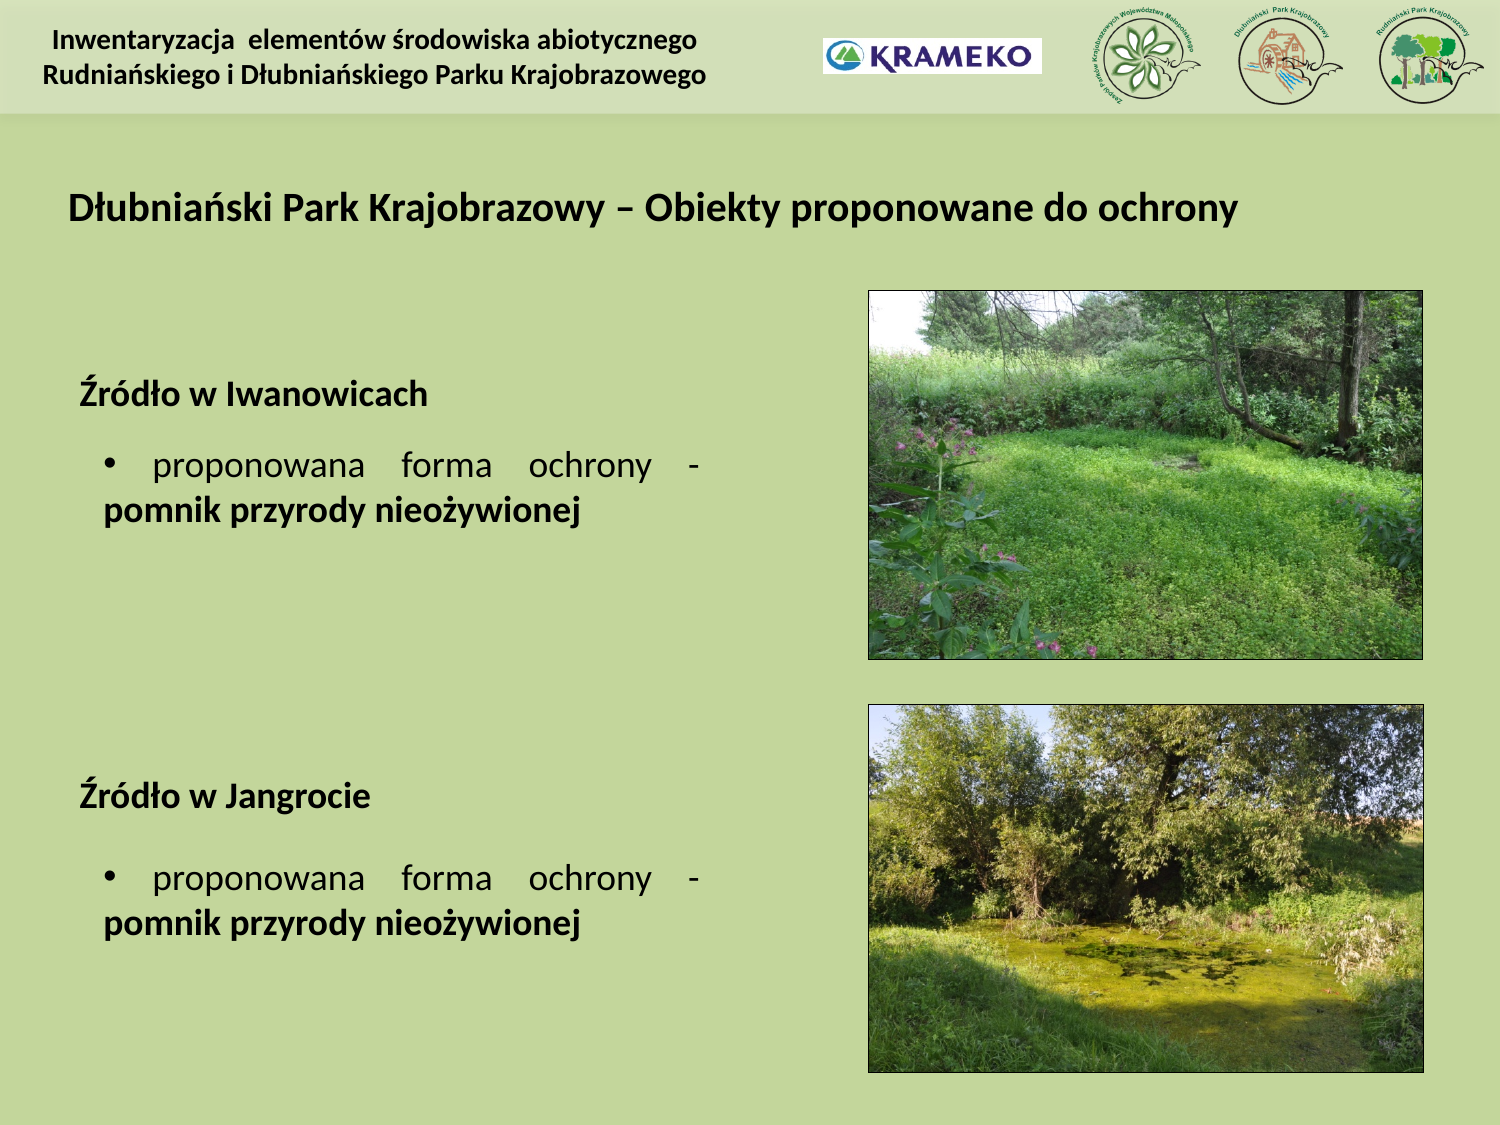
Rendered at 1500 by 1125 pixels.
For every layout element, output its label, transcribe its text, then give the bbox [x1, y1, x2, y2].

text_box Inwentaryzacja elementów środowiska abiotycznego Rudniańskiego i Dłubniańskiego Parku Krajobrazowego [0, 13, 750, 98]
text_box Źródło w Jangrocie [64, 763, 443, 823]
picture [822, 38, 1042, 74]
picture [867, 703, 1424, 1074]
text_box proponowana forma ochrony -pomnik przyrody nieożywionej [88, 432, 715, 538]
picture [1092, 7, 1201, 104]
picture [1375, 7, 1484, 108]
text_box Źródło w Iwanowicach [64, 361, 845, 422]
picture [867, 290, 1423, 660]
picture [1234, 7, 1344, 108]
text_box [0, 0, 1500, 116]
text_box proponowana forma ochrony -pomnik przyrody nieożywionej [88, 845, 715, 951]
list Dłubniański Park Krajobrazowy – Obiekty proponowane do ochrony [53, 172, 1400, 291]
